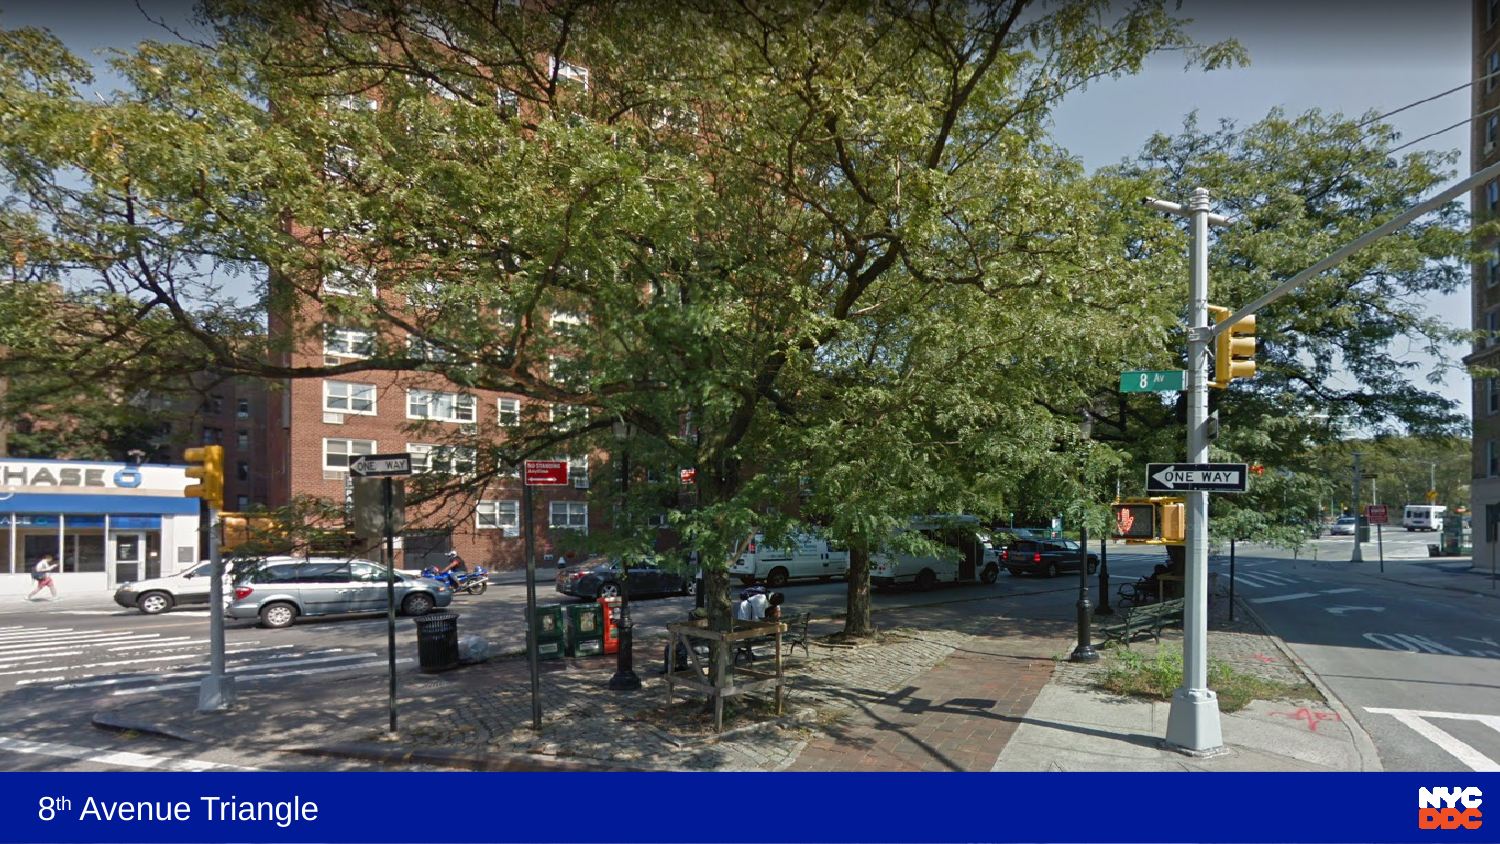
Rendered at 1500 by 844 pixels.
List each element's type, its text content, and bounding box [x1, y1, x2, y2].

text_box 8th Avenue Triangle [37, 779, 1400, 835]
text_box [142, 105, 1293, 718]
text_box [142, 14, 1293, 105]
picture [0, 0, 1500, 770]
picture [1419, 786, 1483, 829]
text_box [0, 770, 1500, 844]
